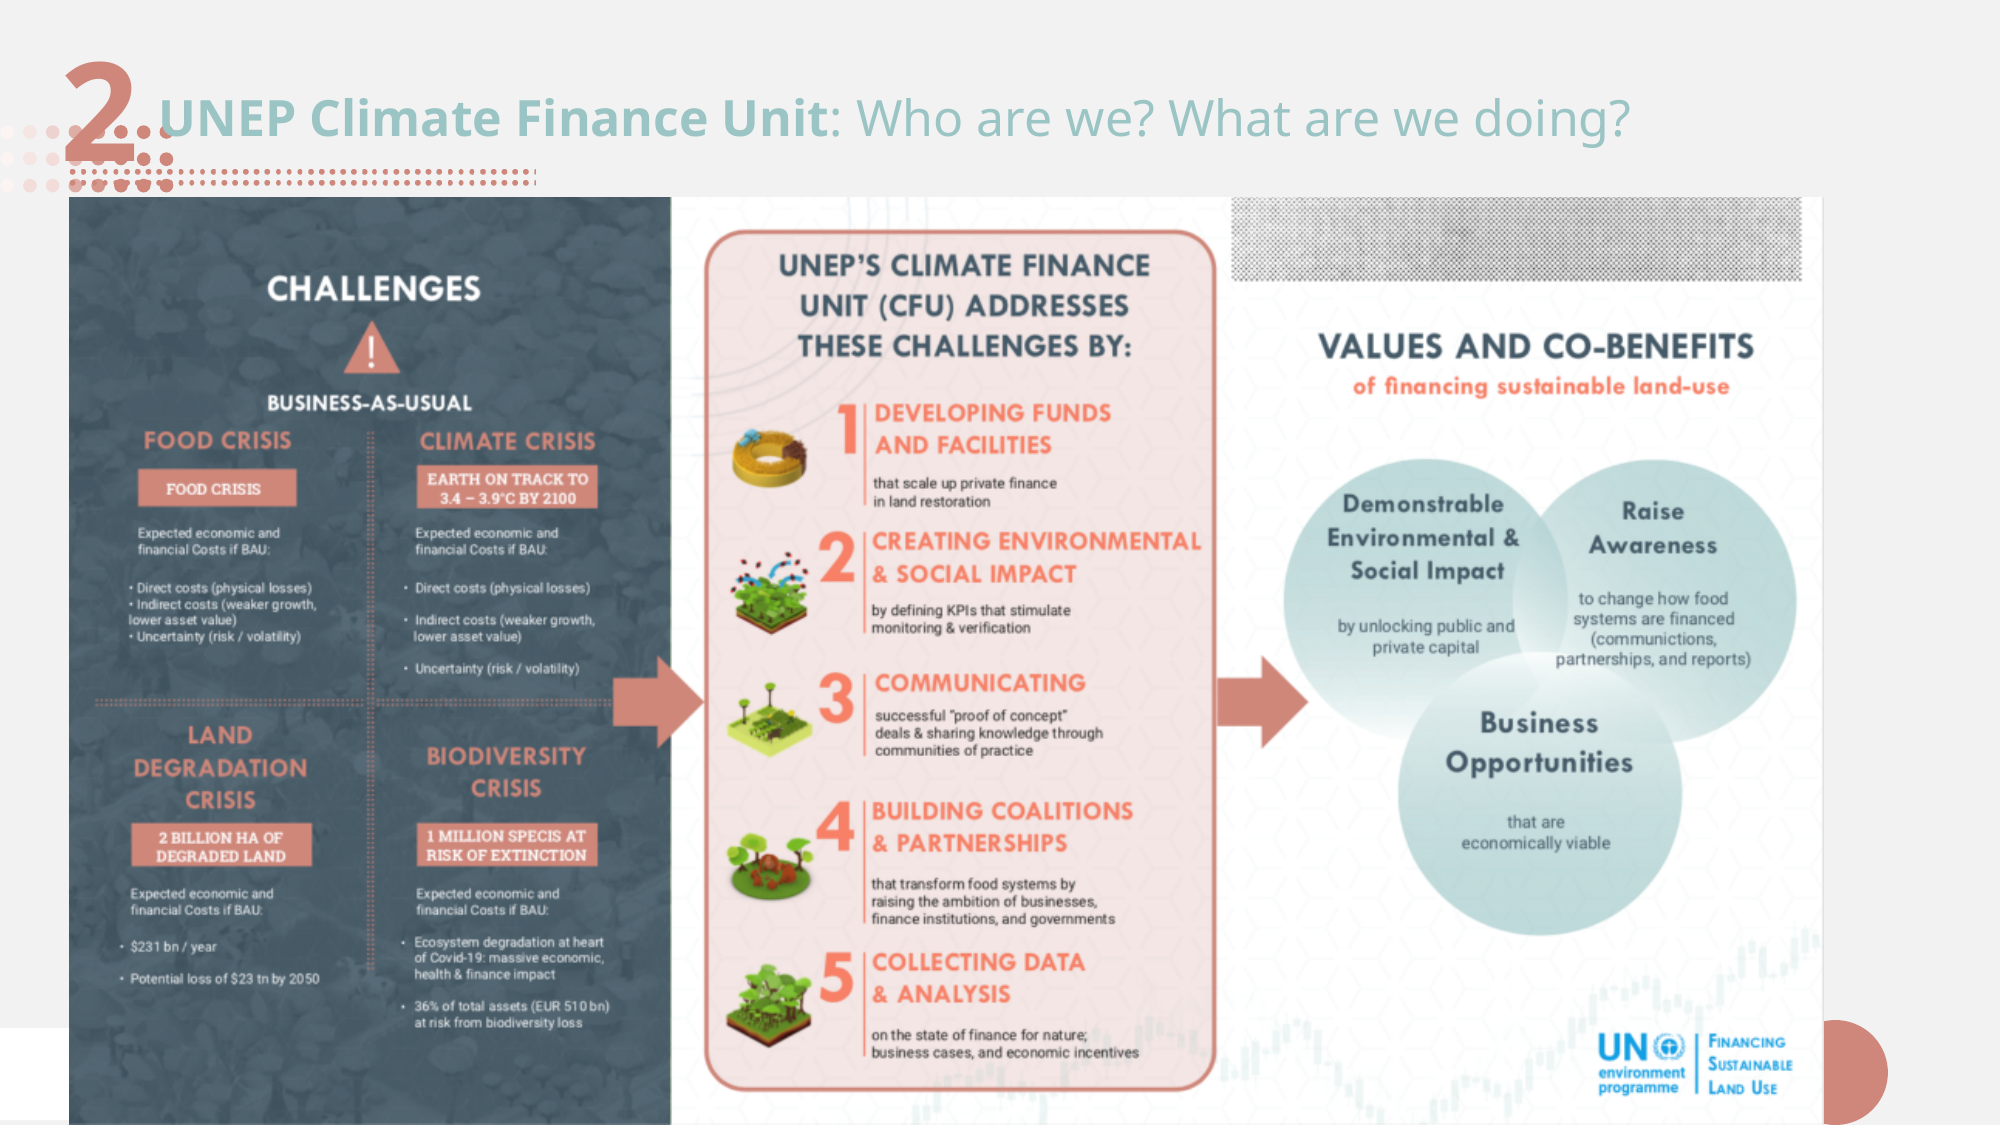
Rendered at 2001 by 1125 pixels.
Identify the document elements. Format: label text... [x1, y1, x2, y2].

text_box 2 [45, 16, 120, 197]
picture [69, 197, 1824, 1125]
title UNEP Climate Finance Unit: Who are we? What are we doing? [143, 71, 1778, 170]
picture [69, 161, 536, 186]
